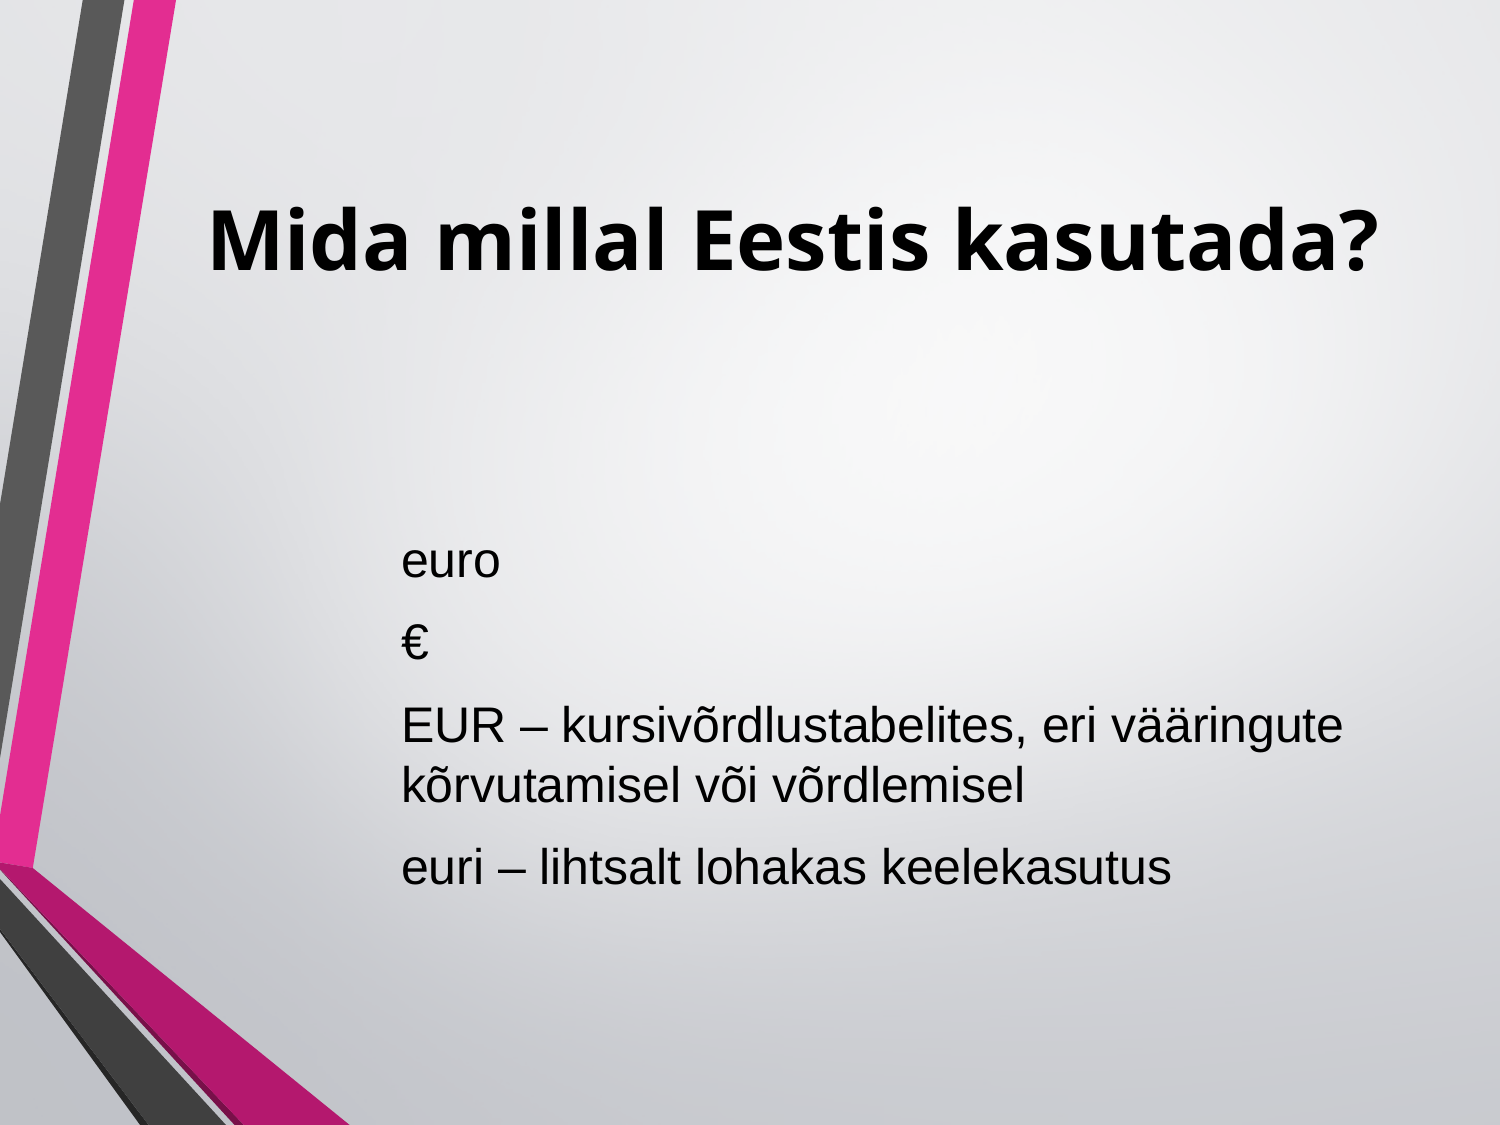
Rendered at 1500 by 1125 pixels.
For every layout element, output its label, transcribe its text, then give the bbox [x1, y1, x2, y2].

title Mida millal Eestis kasutada? [161, 75, 1425, 400]
list euro € EUR – kursivõrdlustabelites, eri vääringute kõrvutamisel või võrdlemisel euri – lihtsalt lohakas keelekasutus [161, 437, 1425, 985]
